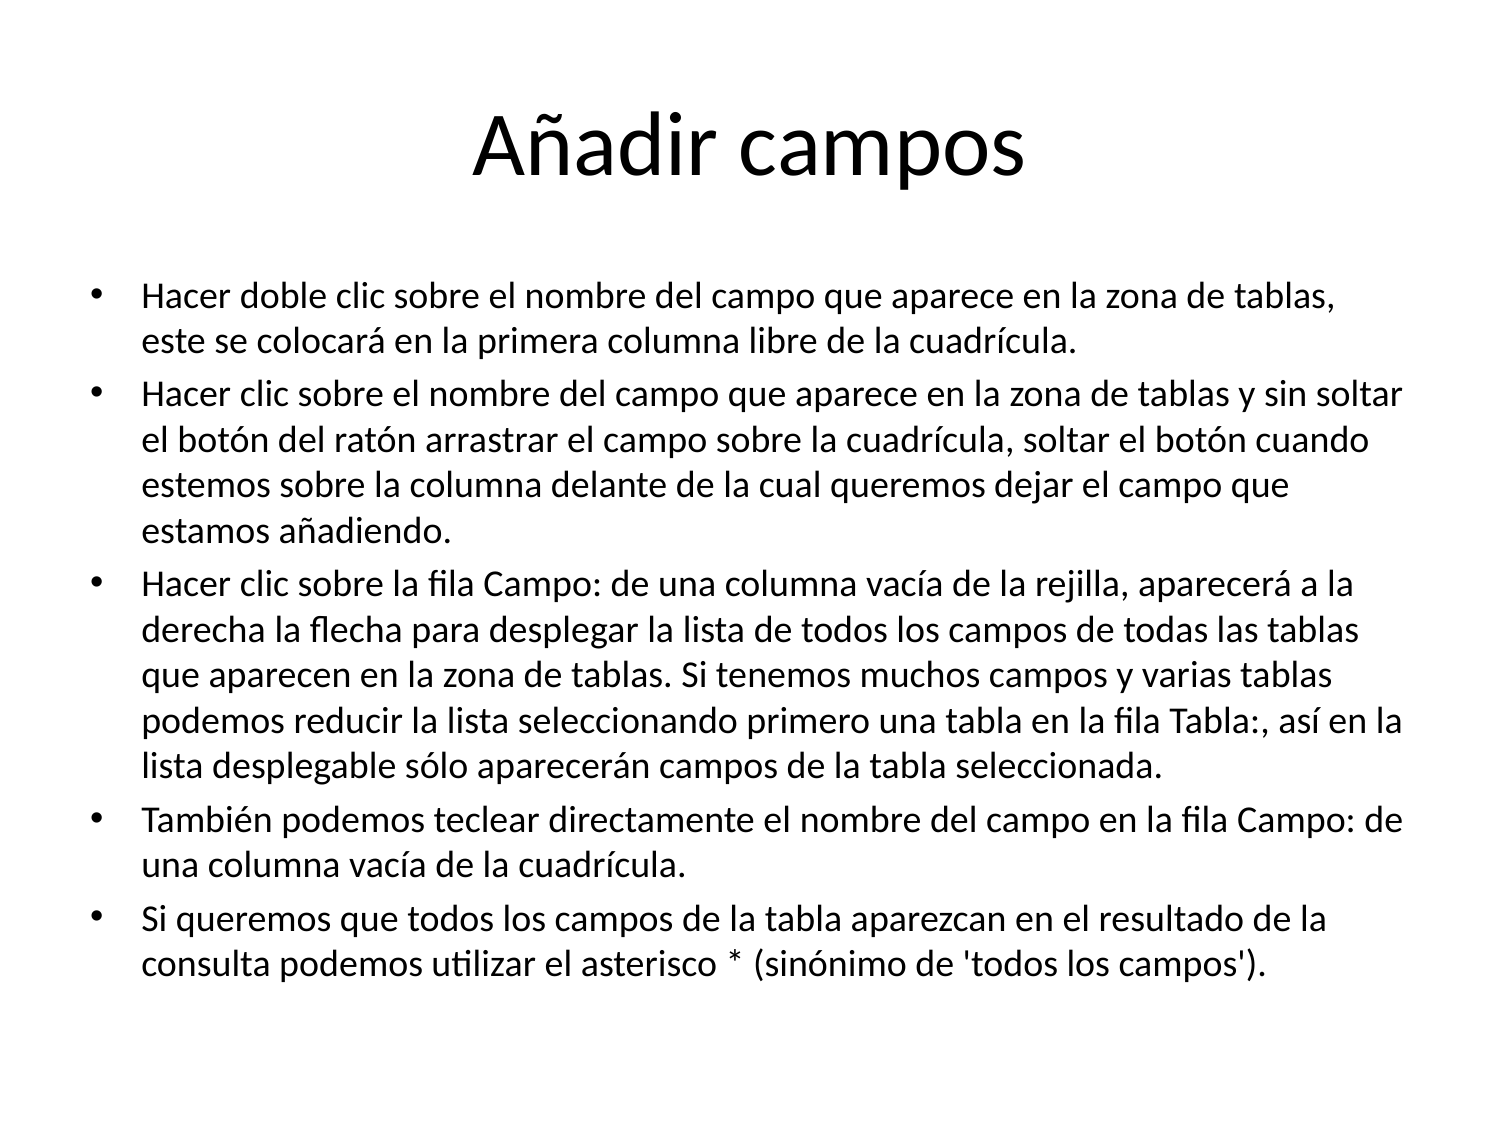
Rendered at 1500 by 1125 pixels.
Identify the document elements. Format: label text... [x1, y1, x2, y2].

list Hacer doble clic sobre el nombre del campo que aparece en la zona de tablas, este se colocará en la primera columna libre de la cuadrícula. Hacer clic sobre el nombre del campo que aparece en la zona de tablas y sin soltar el botón del ratón arrastrar el campo sobre la cuadrícula, soltar el botón cuando estemos sobre la columna delante de la cual queremos dejar el campo que estamos añadiendo. Hacer clic sobre la fila Campo: de una columna vacía de la rejilla, aparecerá a la derecha la flecha para desplegar la lista de todos los campos de todas las tablas que aparecen en la zona de tablas. Si tenemos muchos campos y varias tablas podemos reducir la lista seleccionando primero una tabla en la fila Tabla:, así en la lista desplegable sólo aparecerán campos de la tabla seleccionada. También podemos teclear directamente el nombre del campo en la fila Campo: de una columna vacía de la cuadrícula. Si queremos que todos los campos de la tabla aparezcan en el resultado de la consulta podemos utilizar el asterisco * (sinónimo de 'todos los campos'). [75, 262, 1425, 1005]
title Añadir campos [75, 45, 1425, 233]
